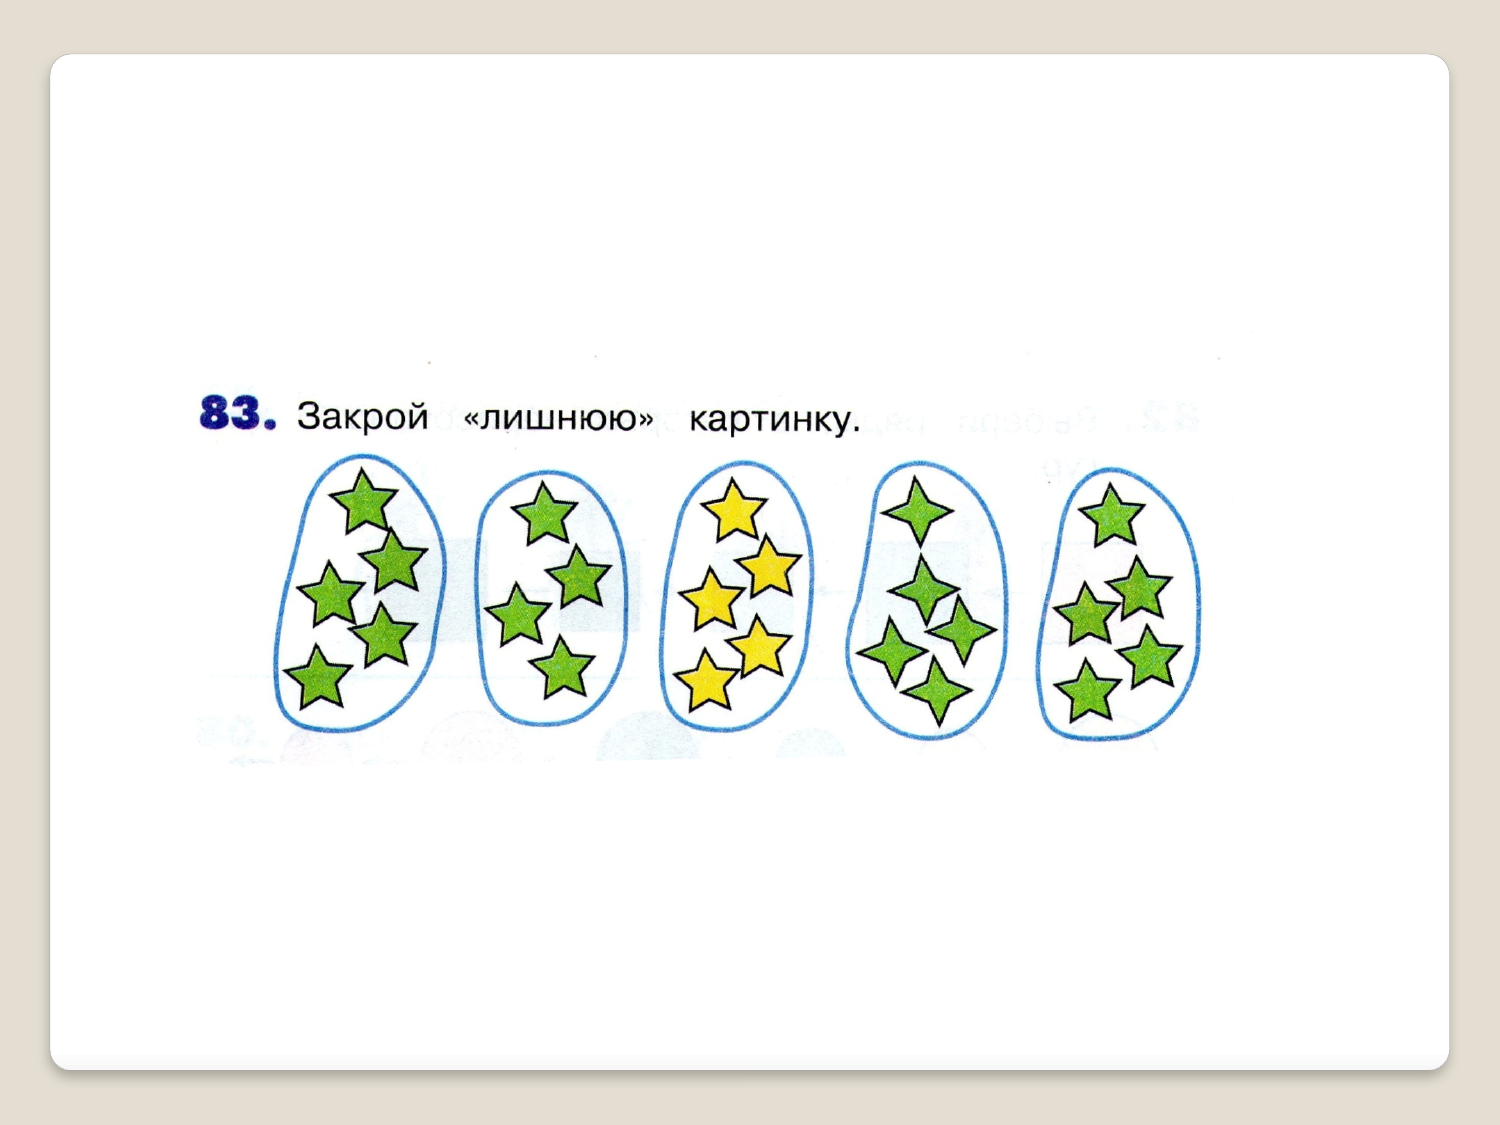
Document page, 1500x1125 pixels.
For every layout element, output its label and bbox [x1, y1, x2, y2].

picture [164, 329, 1261, 768]
